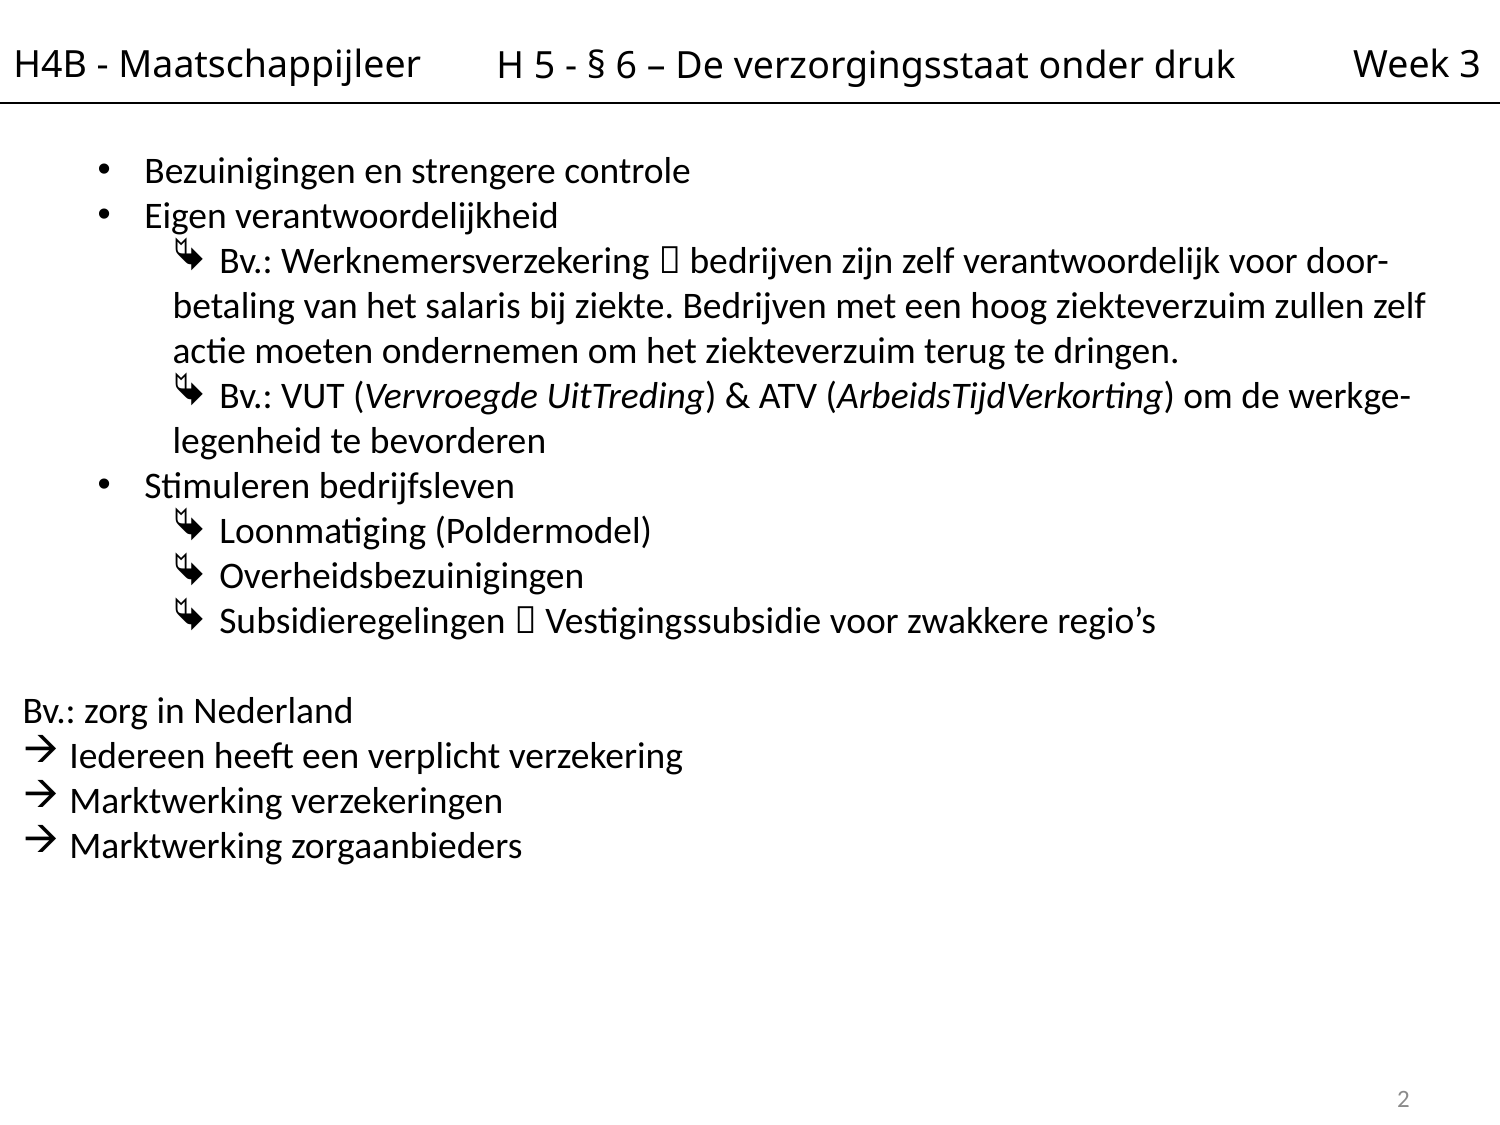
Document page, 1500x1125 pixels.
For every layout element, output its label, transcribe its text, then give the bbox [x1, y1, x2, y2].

text_box 2 [1074, 1067, 1425, 1125]
text_box H4B - Maatschappijleer [0, 32, 437, 92]
text_box H 5 - § 6 – De verzorgingsstaat onder druk [481, 33, 1252, 93]
text_box Bezuinigingen en strengere controle Eigen verantwoordelijkheid Bv.: Werknemersverzekering  bedrijven zijn zelf verantwoordelijk voor door- betaling van het salaris bij ziekte. Bedrijven met een hoog ziekteverzuim zullen zelf actie moeten ondernemen om het ziekteverzuim terug te dringen. Bv.: VUT (Vervroegde UitTreding) & ATV (ArbeidsTijdVerkorting) om de werkge- legenheid te bevorderen Stimuleren bedrijfsleven Loonmatiging (Poldermodel) Overheidsbezuinigingen Subsidieregelingen  Vestigingssubsidie voor zwakkere regio’s Bv.: zorg in Nederland Iedereen heeft een verplicht verzekering Marktwerking verzekeringen Marktwerking zorgaanbieders [7, 138, 1443, 874]
text_box Week 3 [1338, 32, 1496, 92]
